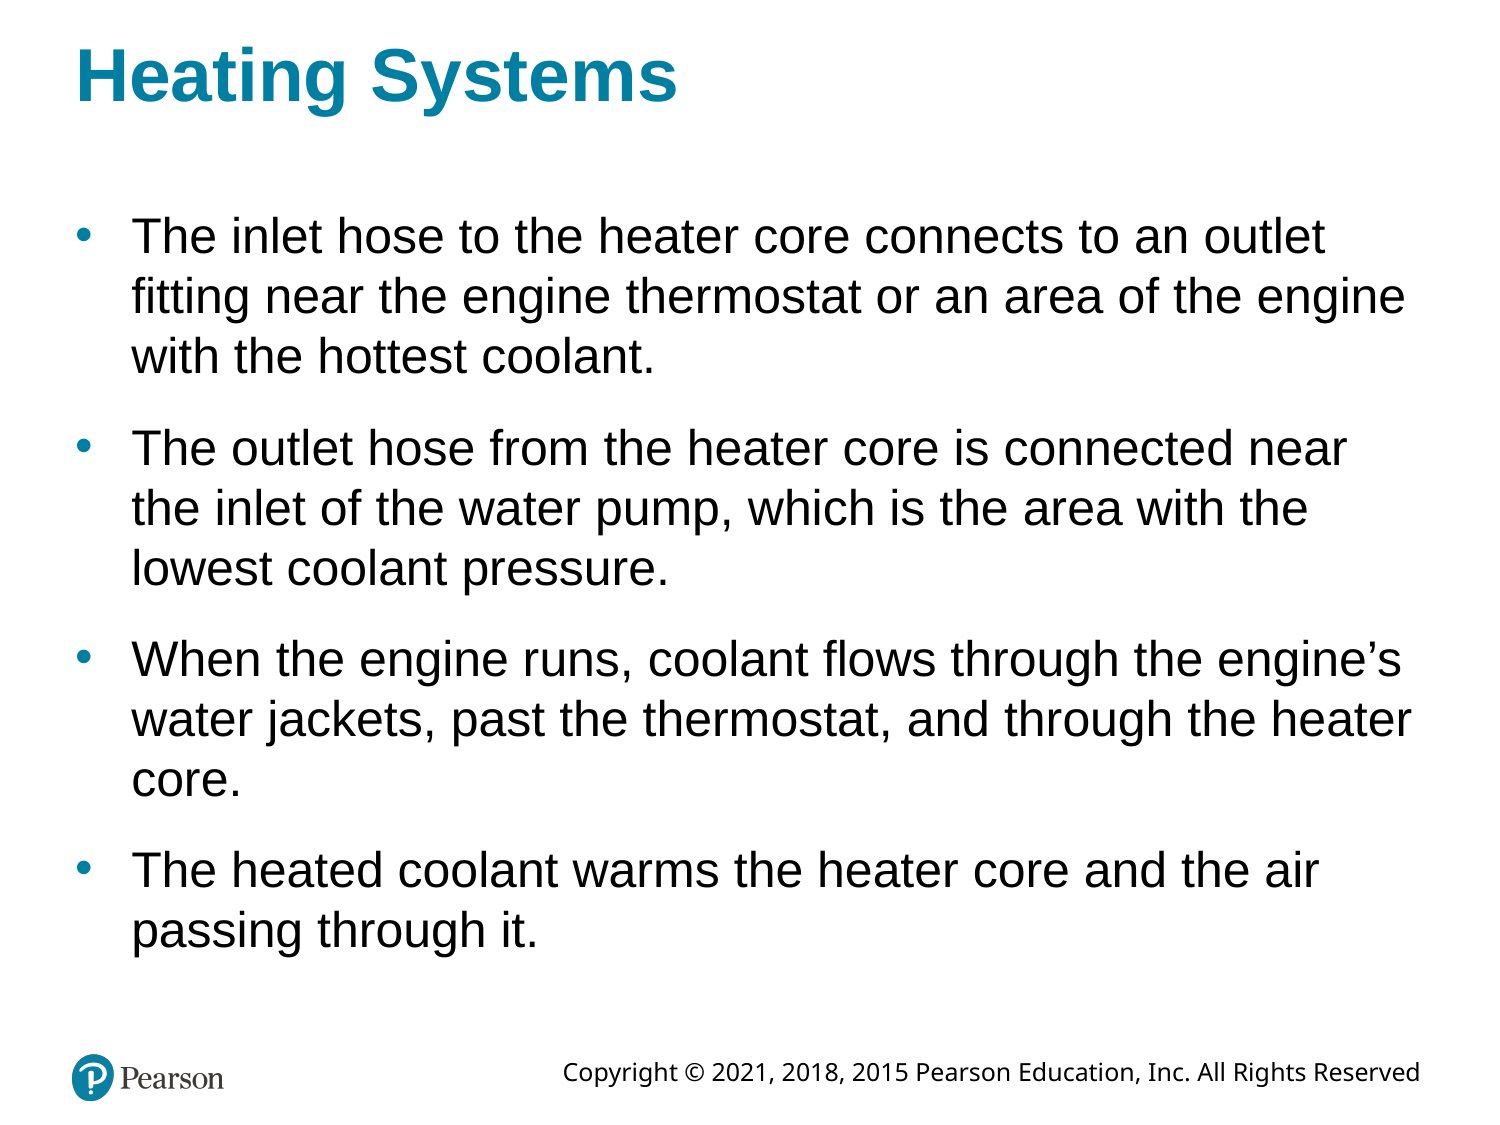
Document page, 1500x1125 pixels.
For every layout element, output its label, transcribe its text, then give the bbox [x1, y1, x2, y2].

picture [98, 1054, 224, 1101]
picture [80, 1063, 106, 1088]
picture [72, 1087, 83, 1101]
title Heating Systems [75, 0, 1425, 120]
picture [72, 1054, 88, 1070]
list The inlet hose to the heater core connects to an outlet fitting near the engine thermostat or an area of the engine with the hottest coolant. The outlet hose from the heater core is connected near the inlet of the water pump, which is the area with the lowest coolant pressure. When the engine runs, coolant flows through the engine’s water jackets, past the thermostat, and through the heater core. The heated coolant warms the heater core and the air passing through it. [75, 200, 1426, 961]
